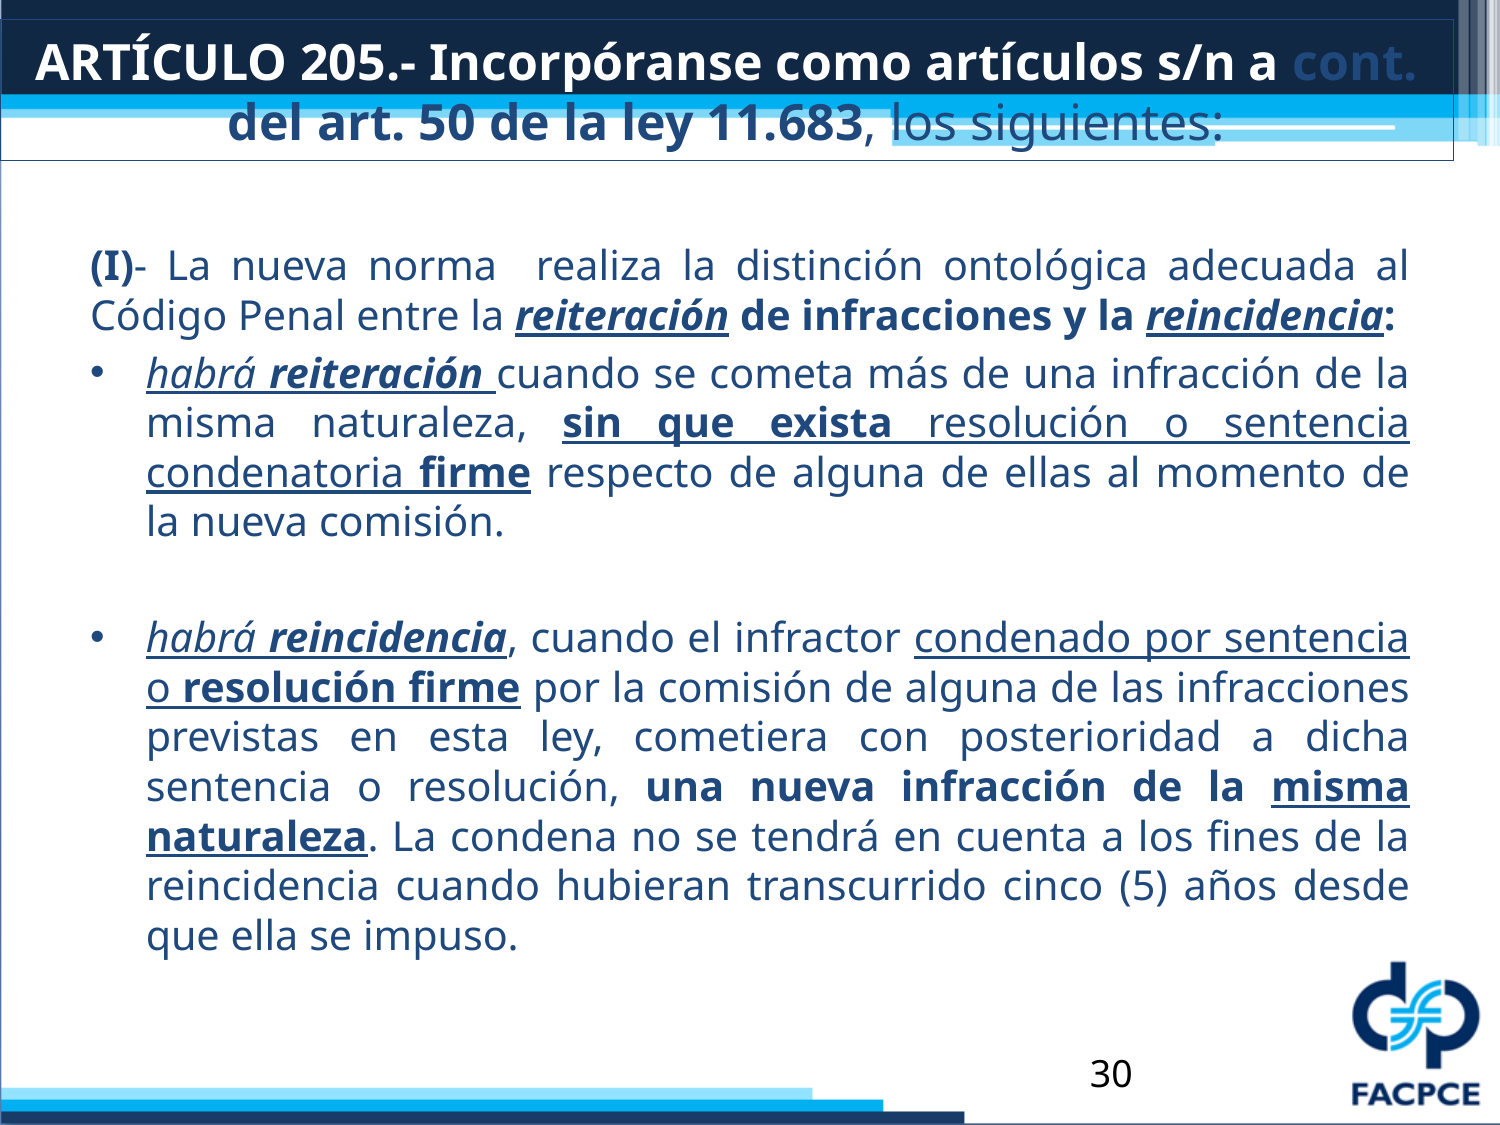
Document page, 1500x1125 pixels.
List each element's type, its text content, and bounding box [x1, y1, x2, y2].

picture [0, 0, 1500, 1125]
title ARTÍCULO 205.- Incorpóranse como artículos s/n a cont. del art. 50 de la ley 11.683, los siguientes: [0, 19, 1454, 161]
slide_number 30 [1074, 1042, 1425, 1103]
list (I)- La nueva norma realiza la distinción ontológica adecuada al Código Penal entre la reiteración de infracciones y la reincidencia: habrá reiteración cuando se cometa más de una infracción de la misma naturaleza, sin que exista resolución o sentencia condenatoria firme respecto de alguna de ellas al momento de la nueva comisión. habrá reincidencia, cuando el infractor condenado por sentencia o resolución firme por la comisión de alguna de las infracciones previstas en esta ley, cometiera con posterioridad a dicha sentencia o resolución, una nueva infracción de la misma naturaleza. La condena no se tendrá en cuenta a los fines de la reincidencia cuando hubieran transcurrido cinco (5) años desde que ella se impuso. [75, 231, 1425, 1005]
